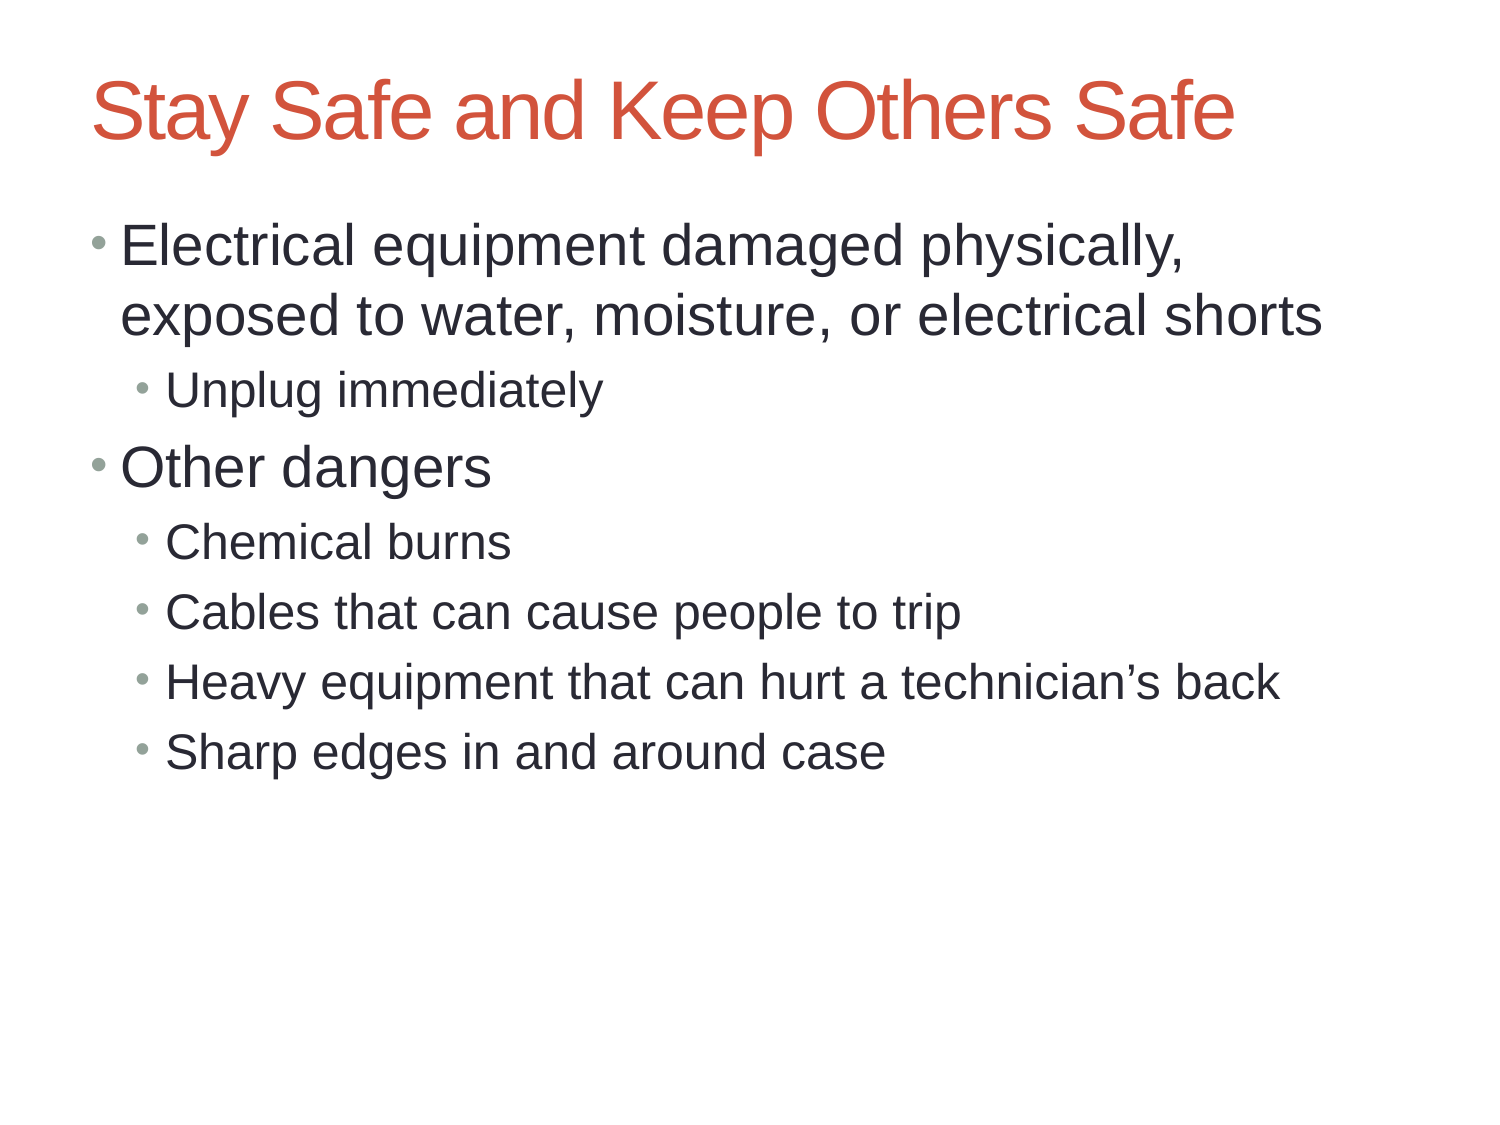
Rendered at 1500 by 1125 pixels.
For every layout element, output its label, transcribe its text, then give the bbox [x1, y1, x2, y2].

title Stay Safe and Keep Others Safe [75, 24, 1425, 188]
list Electrical equipment damaged physically, exposed to water, moisture, or electrical shorts Unplug immediately Other dangers Chemical burns Cables that can cause people to trip Heavy equipment that can hurt a technician’s back Sharp edges in and around case [75, 200, 1425, 1088]
